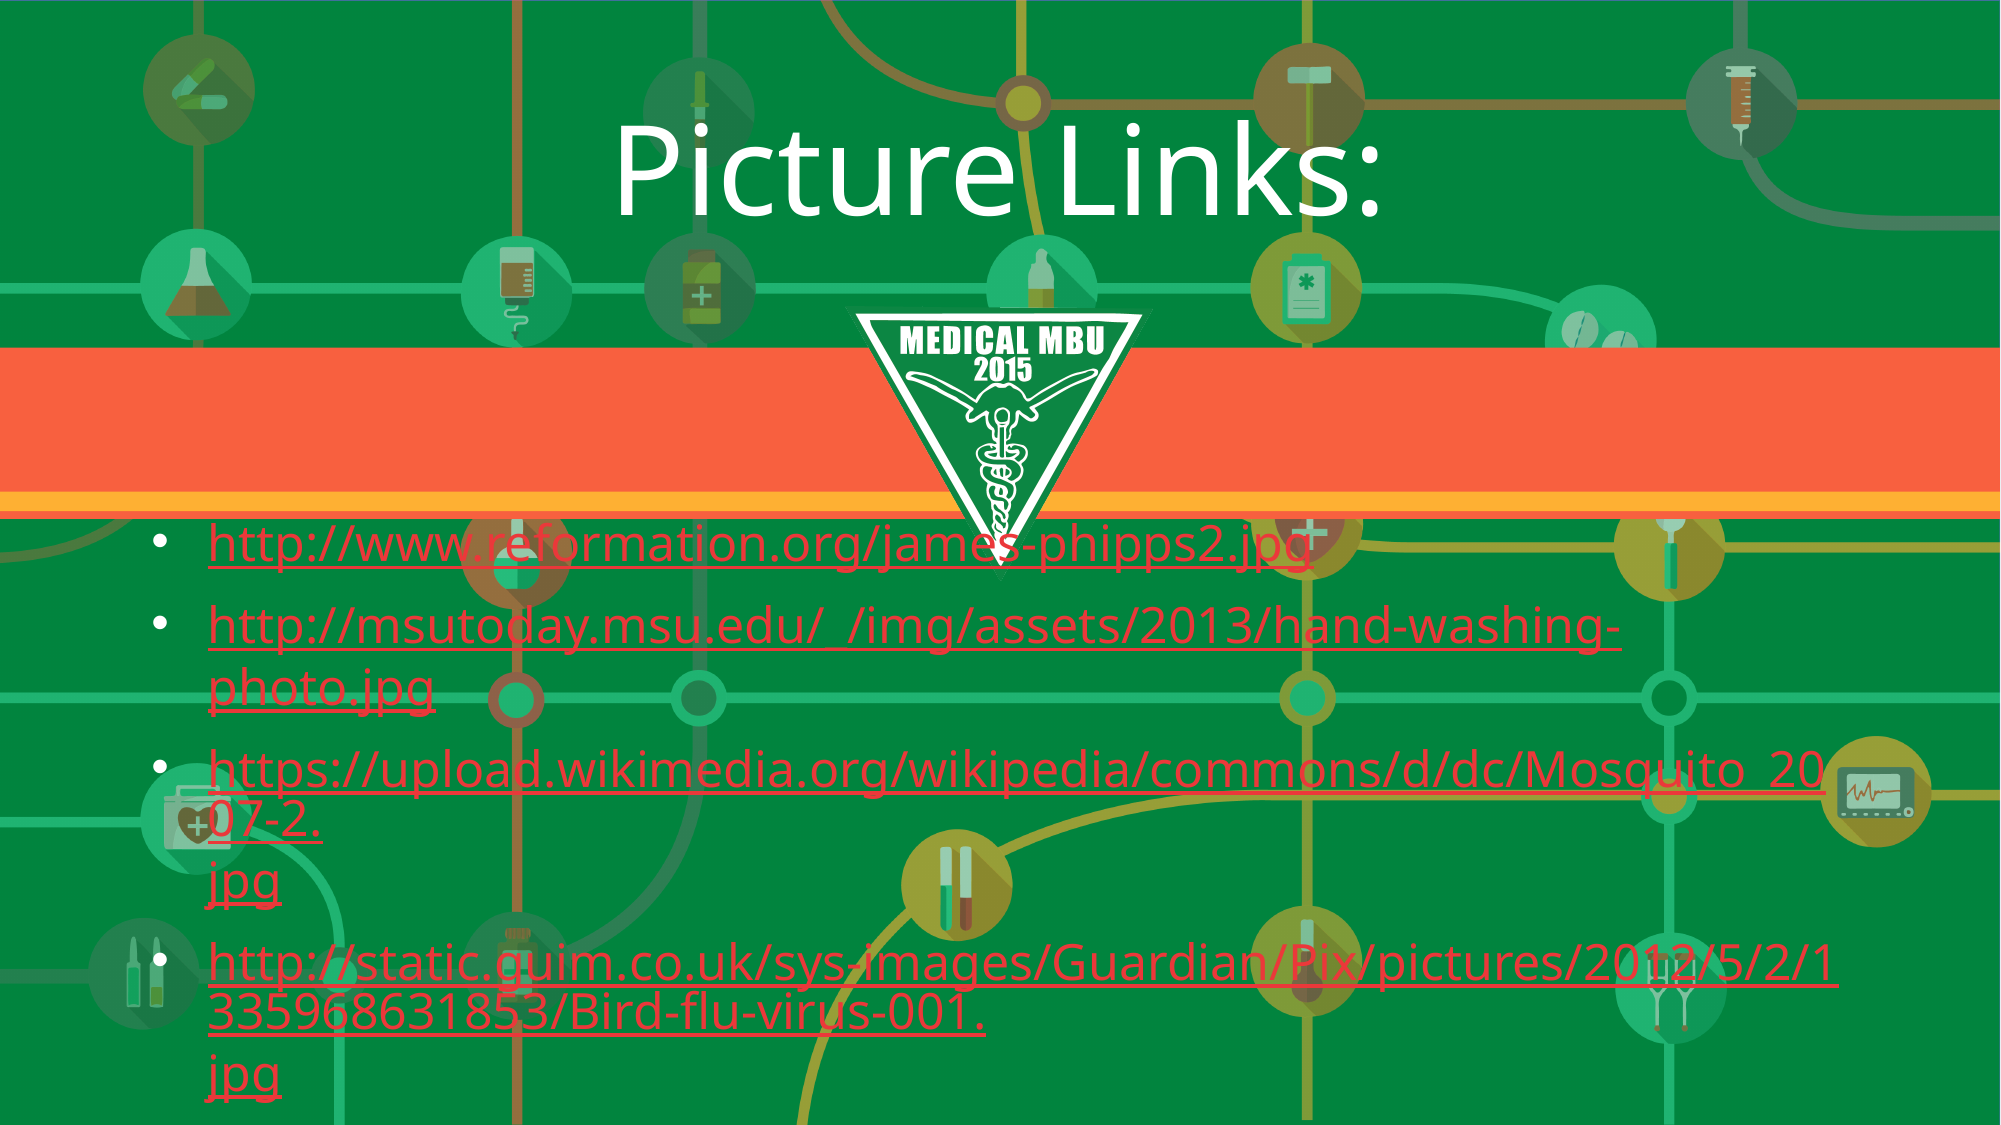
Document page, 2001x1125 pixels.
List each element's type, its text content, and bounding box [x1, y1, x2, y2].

title Picture Links: [136, 56, 1862, 250]
picture [0, 0, 2001, 1125]
list http://www.reformation.org/james-phipps2.jpg http://msutoday.msu.edu/_/img/assets/2013/hand-washing-photo.jpg https://upload.wikimedia.org/wikipedia/commons/d/dc/Mosquito_2007-2.jpg http://static.guim.co.uk/sys-images/Guardian/Pix/pictures/2012/5/2/1335968631853/Bird-flu-virus-001.jpg [136, 505, 1862, 1086]
